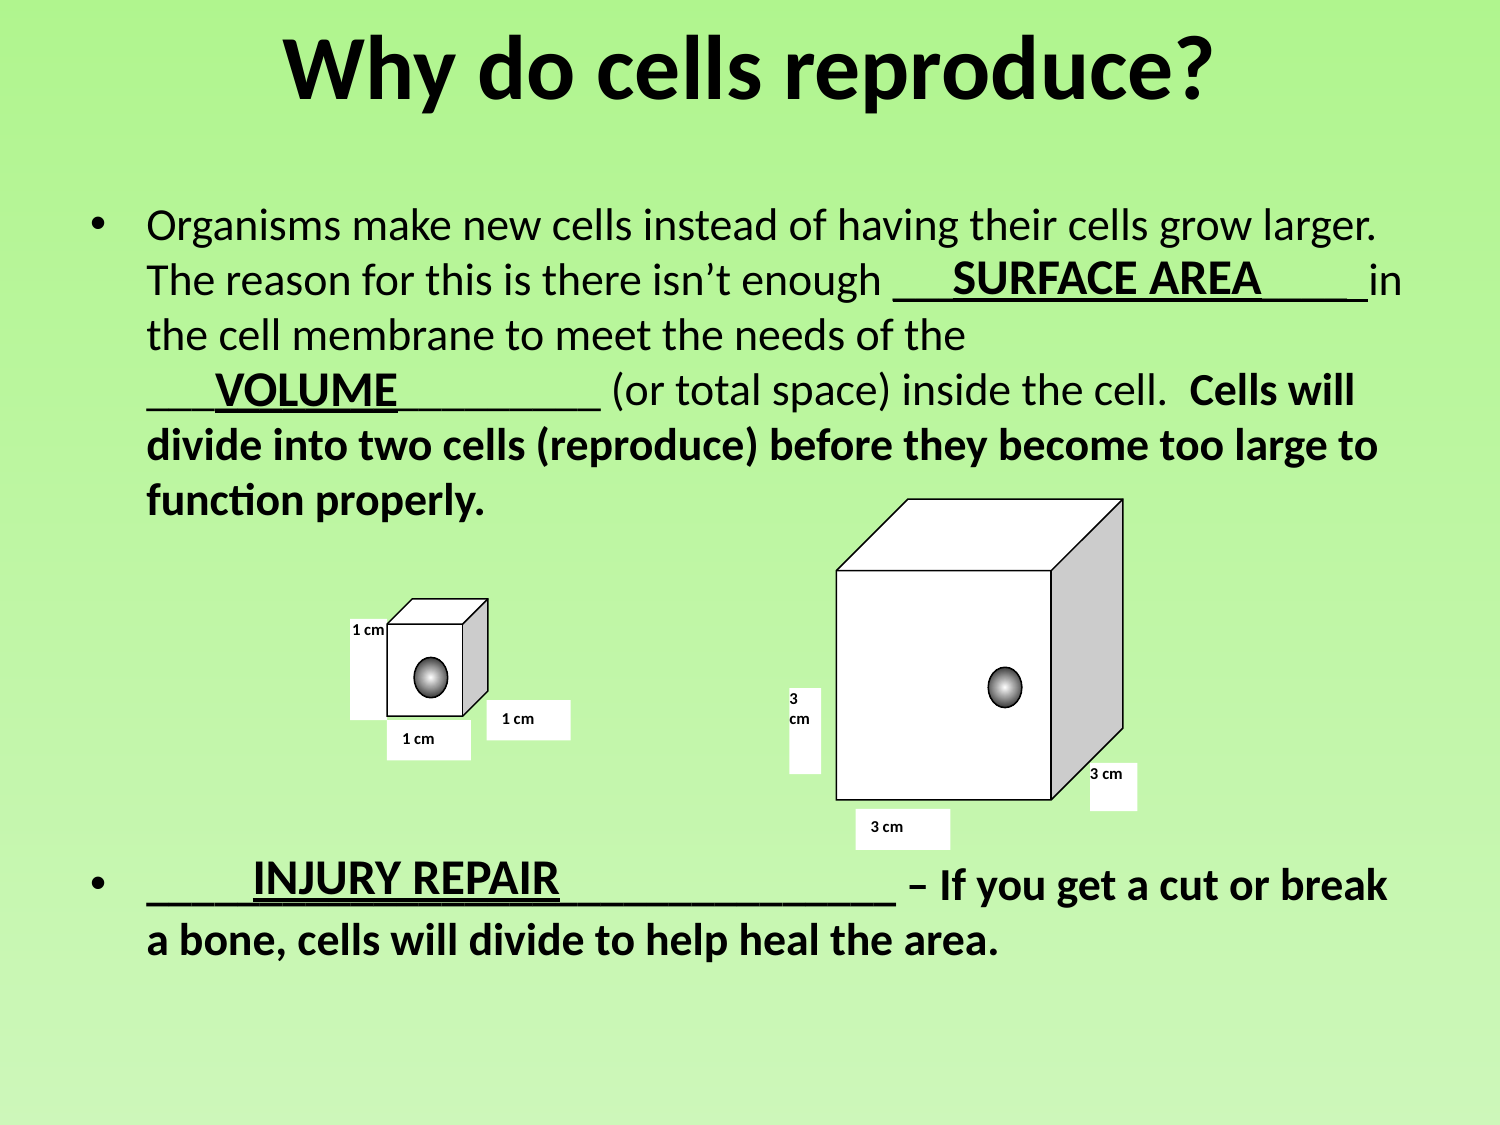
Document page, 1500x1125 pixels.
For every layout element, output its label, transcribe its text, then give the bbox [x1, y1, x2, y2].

text_box INJURY REPAIR [237, 837, 588, 914]
title Why do cells reproduce? [75, 0, 1425, 125]
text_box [349, 498, 1138, 851]
text_box SURFACE AREA [937, 237, 1288, 314]
list Organisms make new cells instead of having their cells grow larger. The reason for this is there isn’t enough ____________________ in the cell membrane to meet the needs of the ____________________ (or total space) inside the cell. Cells will divide into two cells (reproduce) before they become too large to function properly. _________________________________ – If you get a cut or break a bone, cells will divide to help heal the area. [75, 187, 1425, 988]
text_box VOLUME [200, 349, 550, 425]
